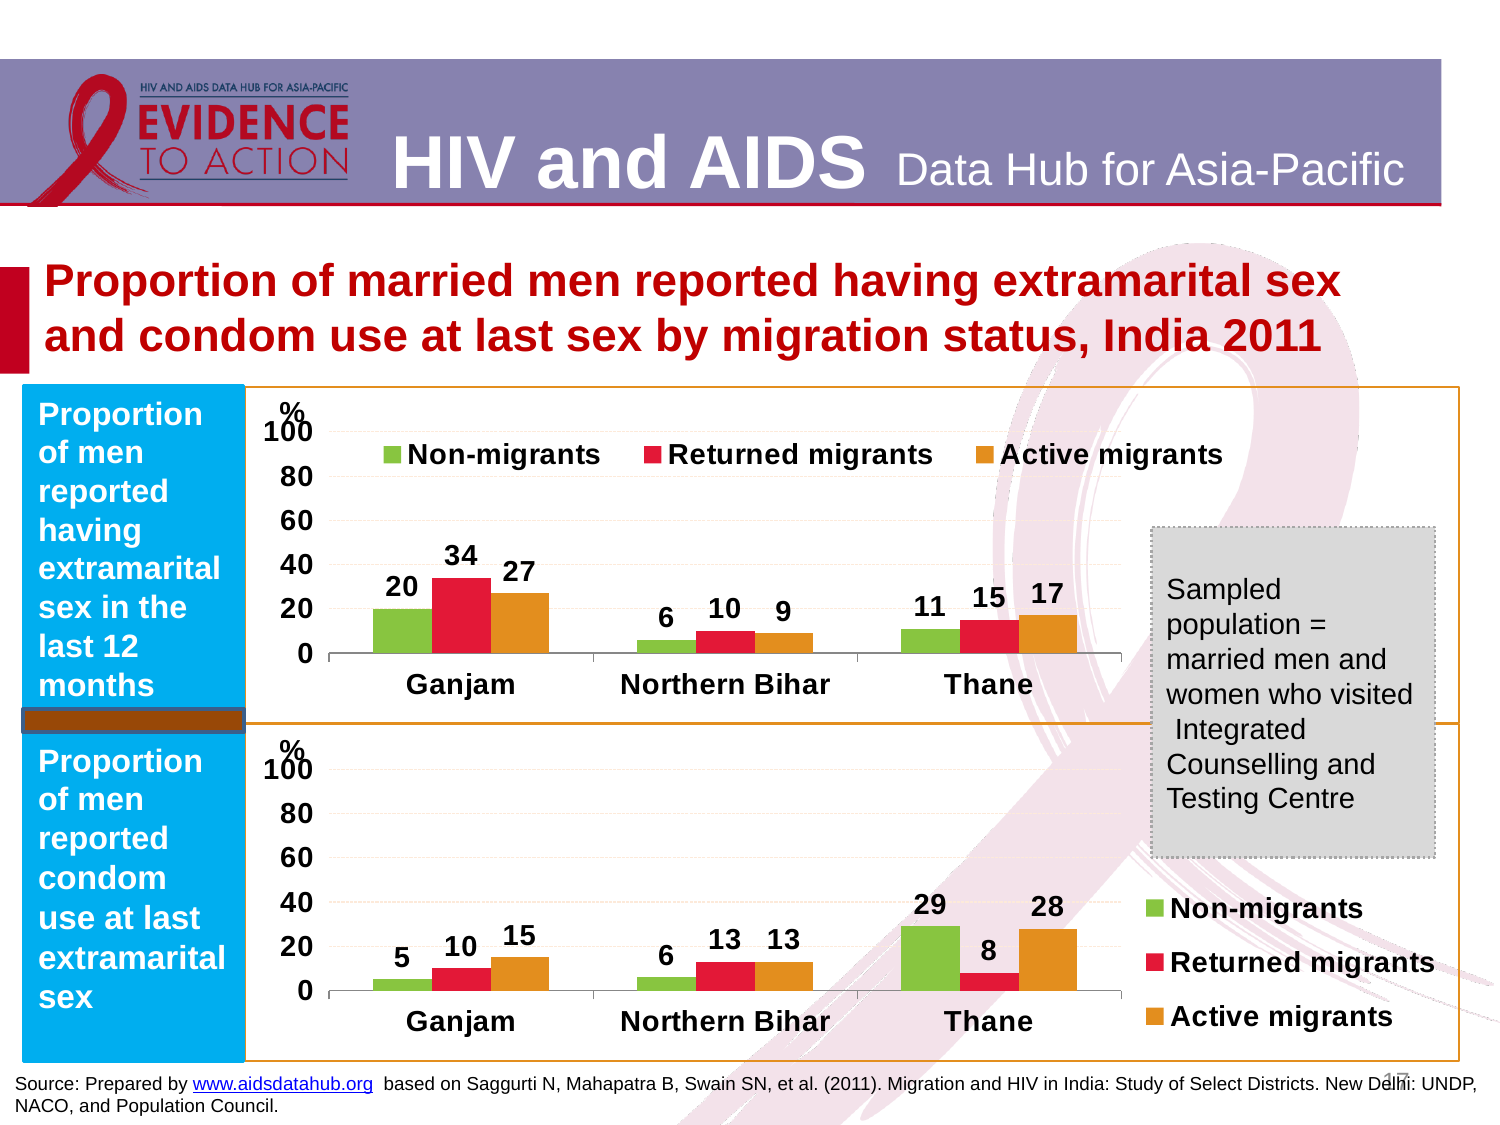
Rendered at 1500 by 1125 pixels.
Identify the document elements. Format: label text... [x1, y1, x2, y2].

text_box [23, 385, 1461, 1063]
picture [529, 181, 1500, 1064]
title Proportion of married men reported having extramarital sex and condom use at last sex by migration status, India 2011 [29, 243, 1447, 327]
text_box Source: Prepared by www.aidsdatahub.org based on Saggurti N, Mahapatra B, Swain SN, et al. (2011). Migration and HIV in India: Study of Select Districts. New Delhi: UNDP, NACO, and Population Council. [0, 1064, 1500, 1125]
picture [8, 74, 352, 207]
